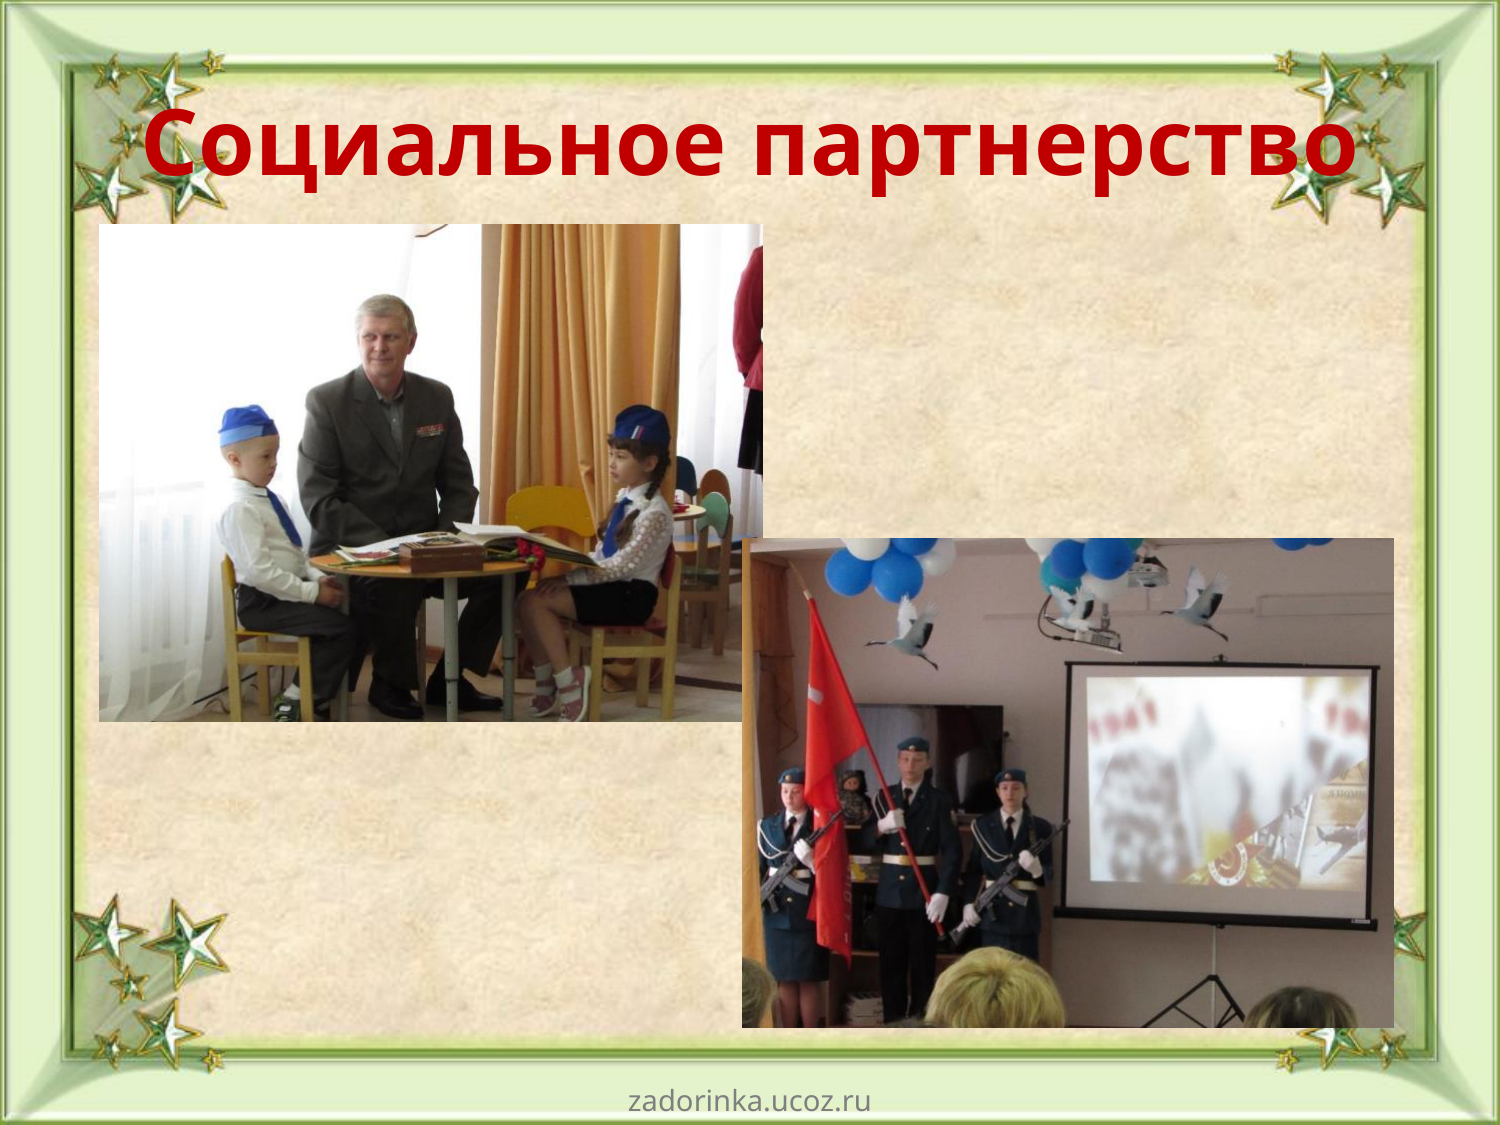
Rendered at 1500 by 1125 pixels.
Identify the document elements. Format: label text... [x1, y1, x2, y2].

picture [0, 0, 1500, 1125]
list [99, 224, 763, 723]
title Социальное партнерство [75, 45, 1425, 233]
